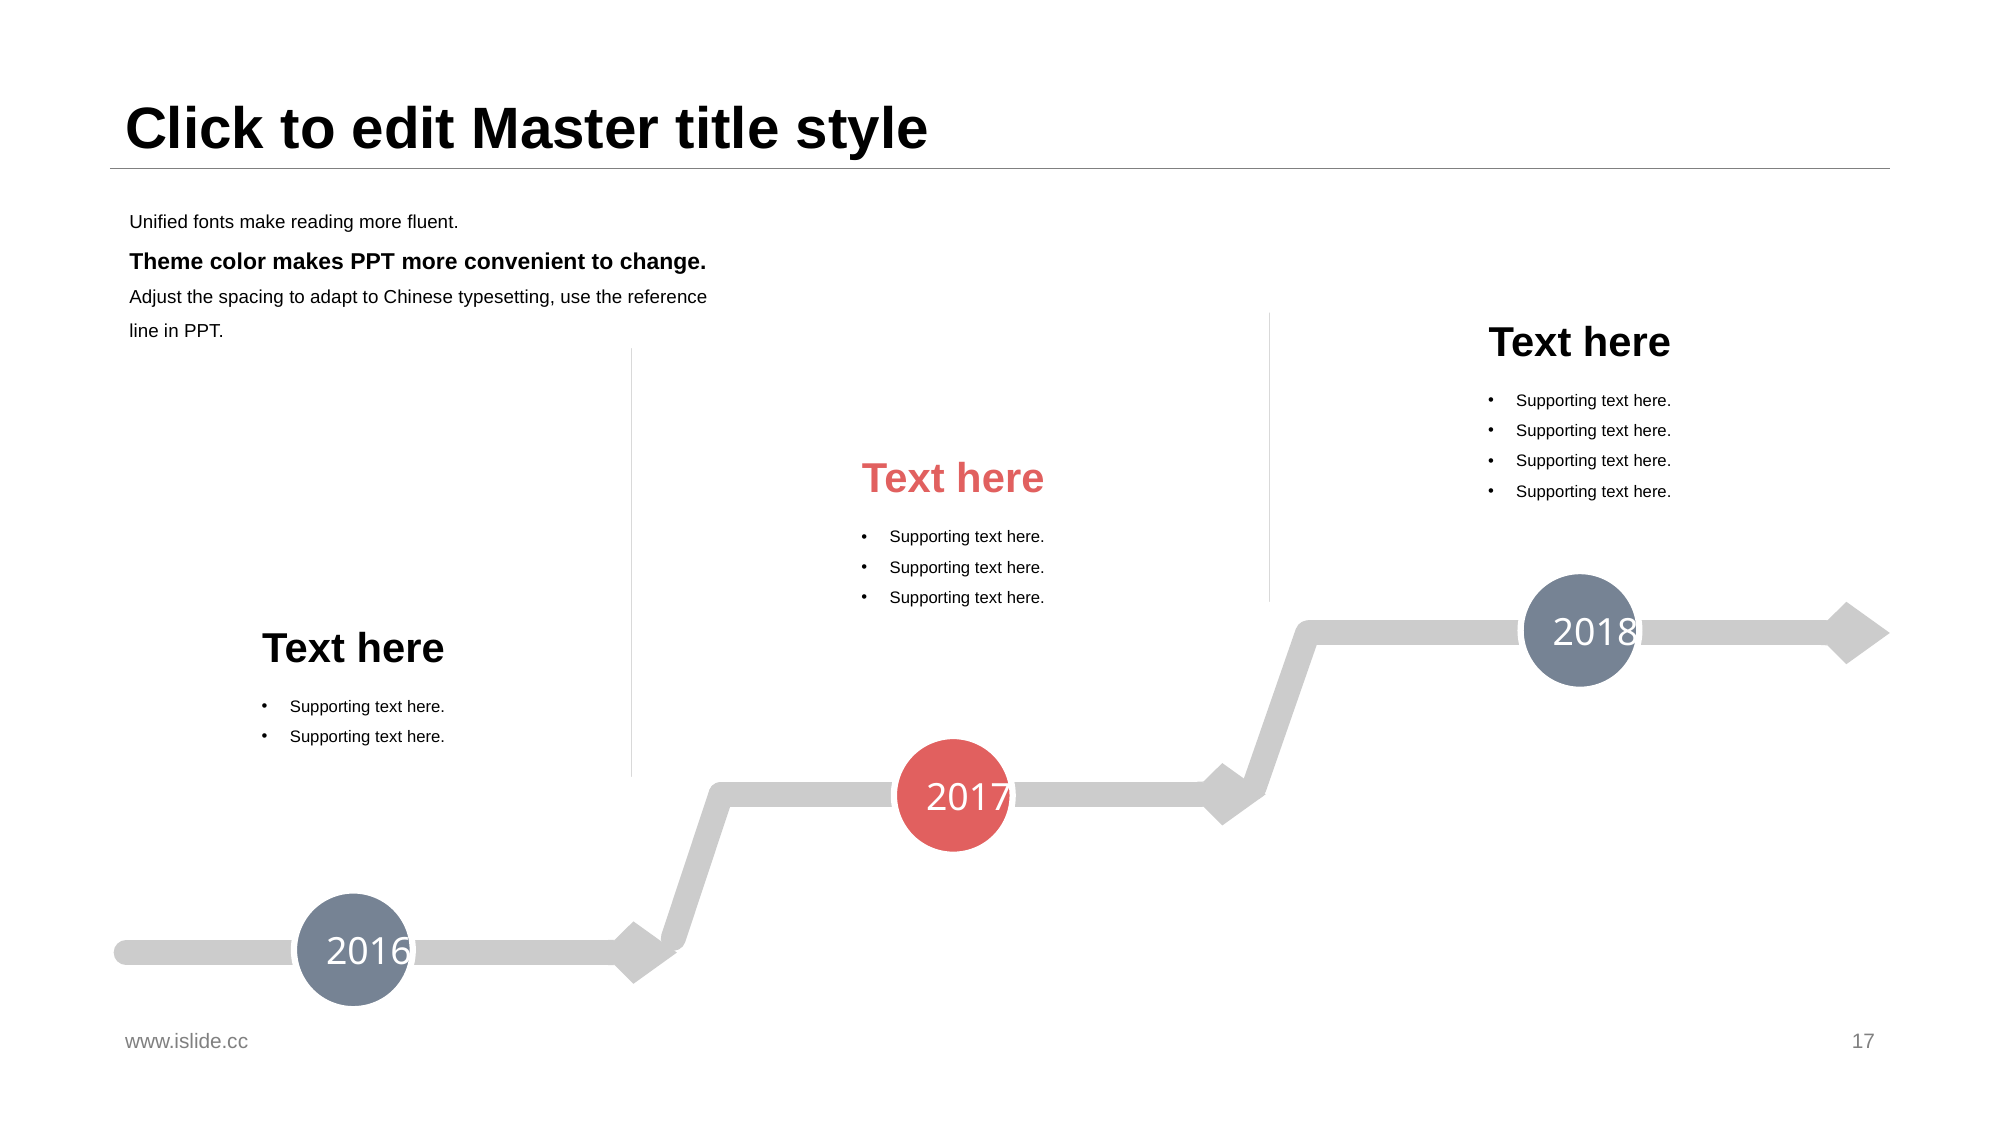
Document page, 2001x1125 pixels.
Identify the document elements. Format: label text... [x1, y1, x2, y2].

footer www.islide.cc [109, 1023, 790, 1058]
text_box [1253, 632, 1308, 788]
text_box Text here [1414, 294, 1746, 373]
text_box Unified fonts make reading more fluent. Theme color makes PPT more convenient to change. Adjust the spacing to adapt to Chinese typesetting, use the reference line in PPT. [114, 191, 739, 393]
text_box Supporting text here. Supporting text here. Supporting text here. [787, 509, 1119, 651]
text_box 2017 [892, 795, 1014, 856]
text_box 2016 [292, 889, 414, 952]
text_box 2017 [892, 734, 1014, 794]
text_box Supporting text here. Supporting text here. Supporting text here. Supporting text here. [1414, 373, 1746, 515]
slide_number 17 [1412, 1023, 1890, 1058]
text_box Text here [187, 600, 519, 678]
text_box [673, 794, 721, 939]
text_box Text here [787, 431, 1119, 509]
text_box 2018 [1519, 634, 1641, 691]
text_box 2018 [1519, 570, 1641, 632]
text_box Supporting text here. Supporting text here. [187, 678, 519, 820]
text_box 2016 [293, 953, 414, 1011]
title Click to edit Master title style [109, 0, 1890, 169]
